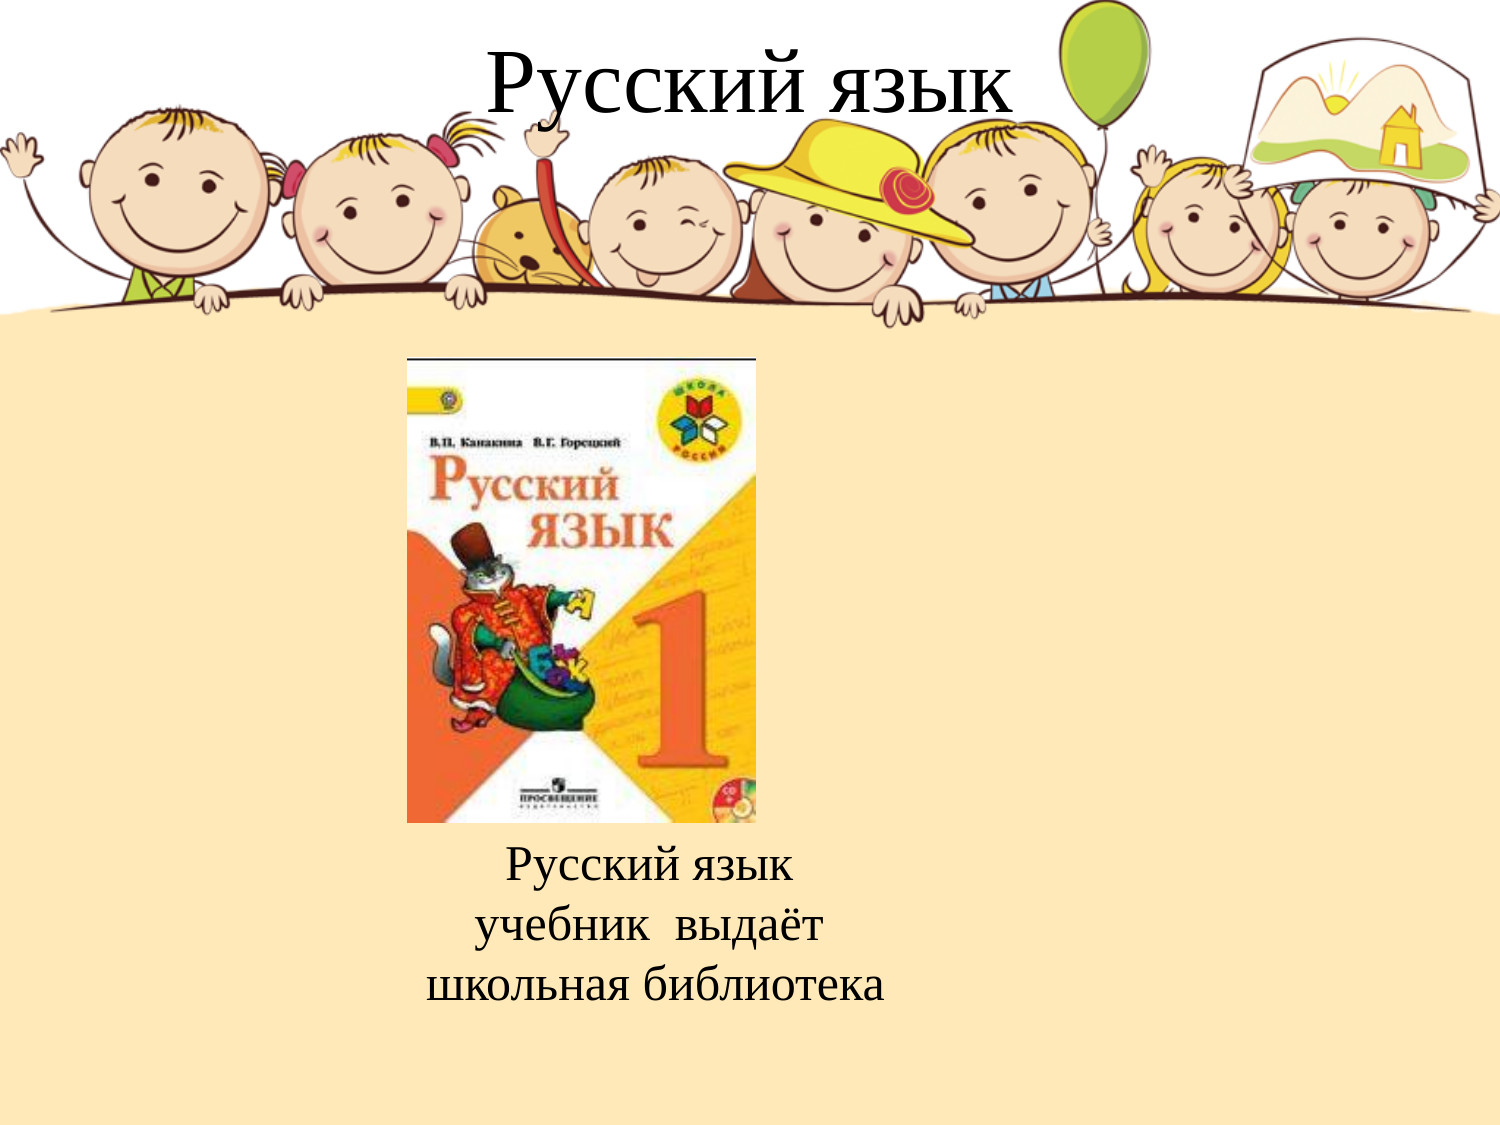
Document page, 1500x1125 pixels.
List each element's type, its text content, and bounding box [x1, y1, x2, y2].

text_box Русский язык учебник выдаёт школьная библиотека [135, 822, 1176, 1018]
title Русский язык [74, 0, 1426, 153]
picture [0, 0, 1500, 1125]
